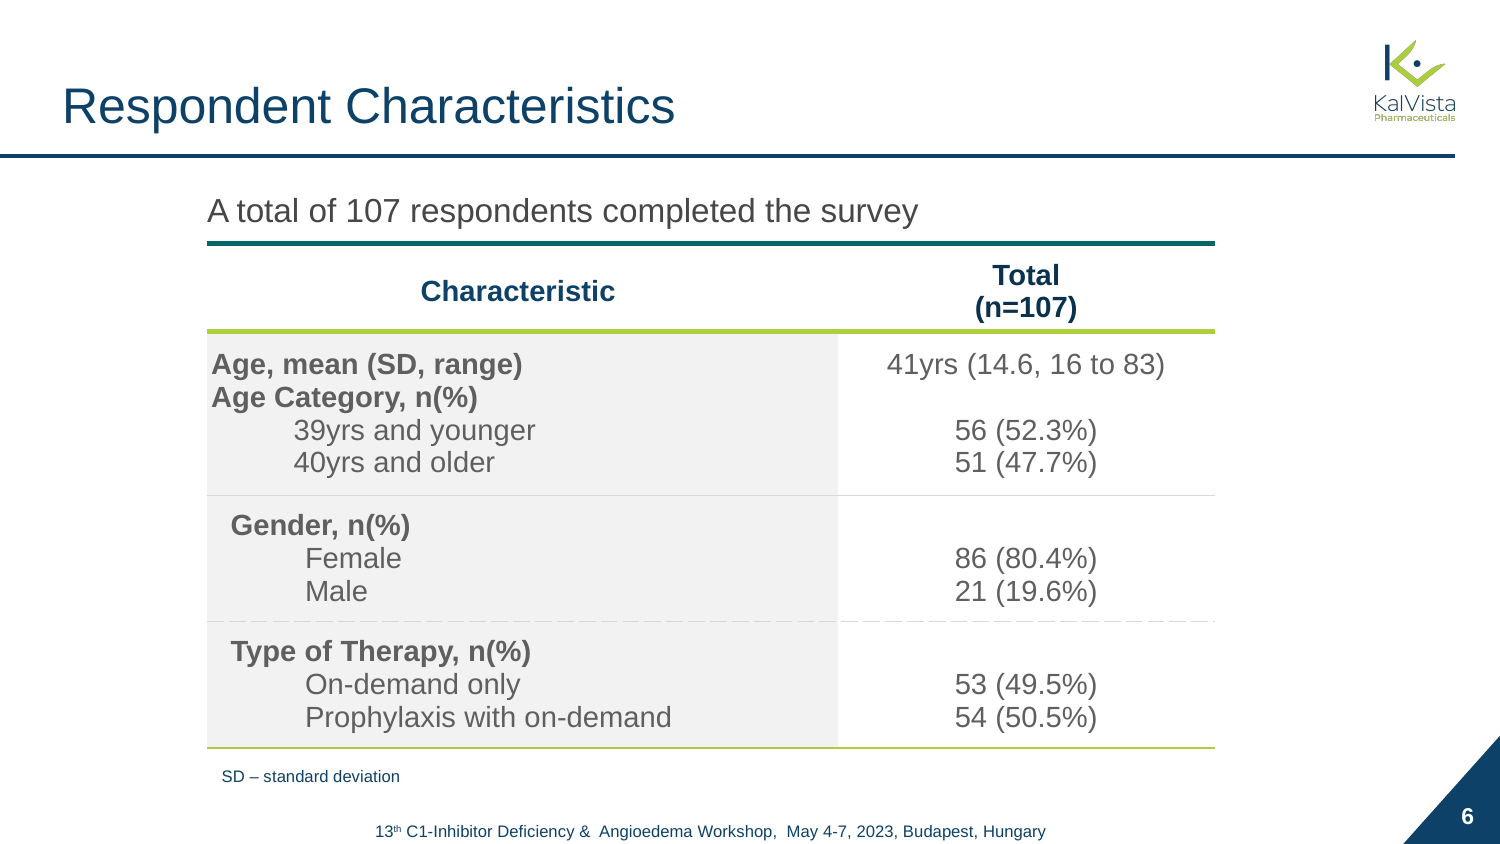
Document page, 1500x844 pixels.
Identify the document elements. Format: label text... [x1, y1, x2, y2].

slide_number 6 [1435, 792, 1500, 838]
table_cell 86 (80.4%) 21 (19.6%) [838, 496, 1215, 622]
title Respondent Characteristics [46, 29, 1455, 142]
text_box A total of 107 respondents completed the survey [206, 188, 1433, 244]
text_box 13th C1-Inhibitor Deficiency & Angioedema Workshop, May 4-7, 2023, Budapest, Hungary [206, 813, 1216, 844]
table_header Characteristic [207, 246, 838, 329]
table_cell Gender, n(%) Female Male [207, 496, 838, 622]
text_box SD – standard deviation [206, 758, 544, 794]
table_cell Type of Therapy, n(%) On-demand only Prophylaxis with on-demand [207, 622, 838, 747]
table_header Total (n=107) [838, 246, 1215, 329]
table_cell 41yrs (14.6, 16 to 83) 56 (52.3%) 51 (47.7%) [838, 334, 1215, 495]
table_cell 53 (49.5%) 54 (50.5%) [838, 622, 1215, 747]
table_cell Age, mean (SD, range) Age Category, n(%) 39yrs and younger 40yrs and older [207, 334, 838, 495]
